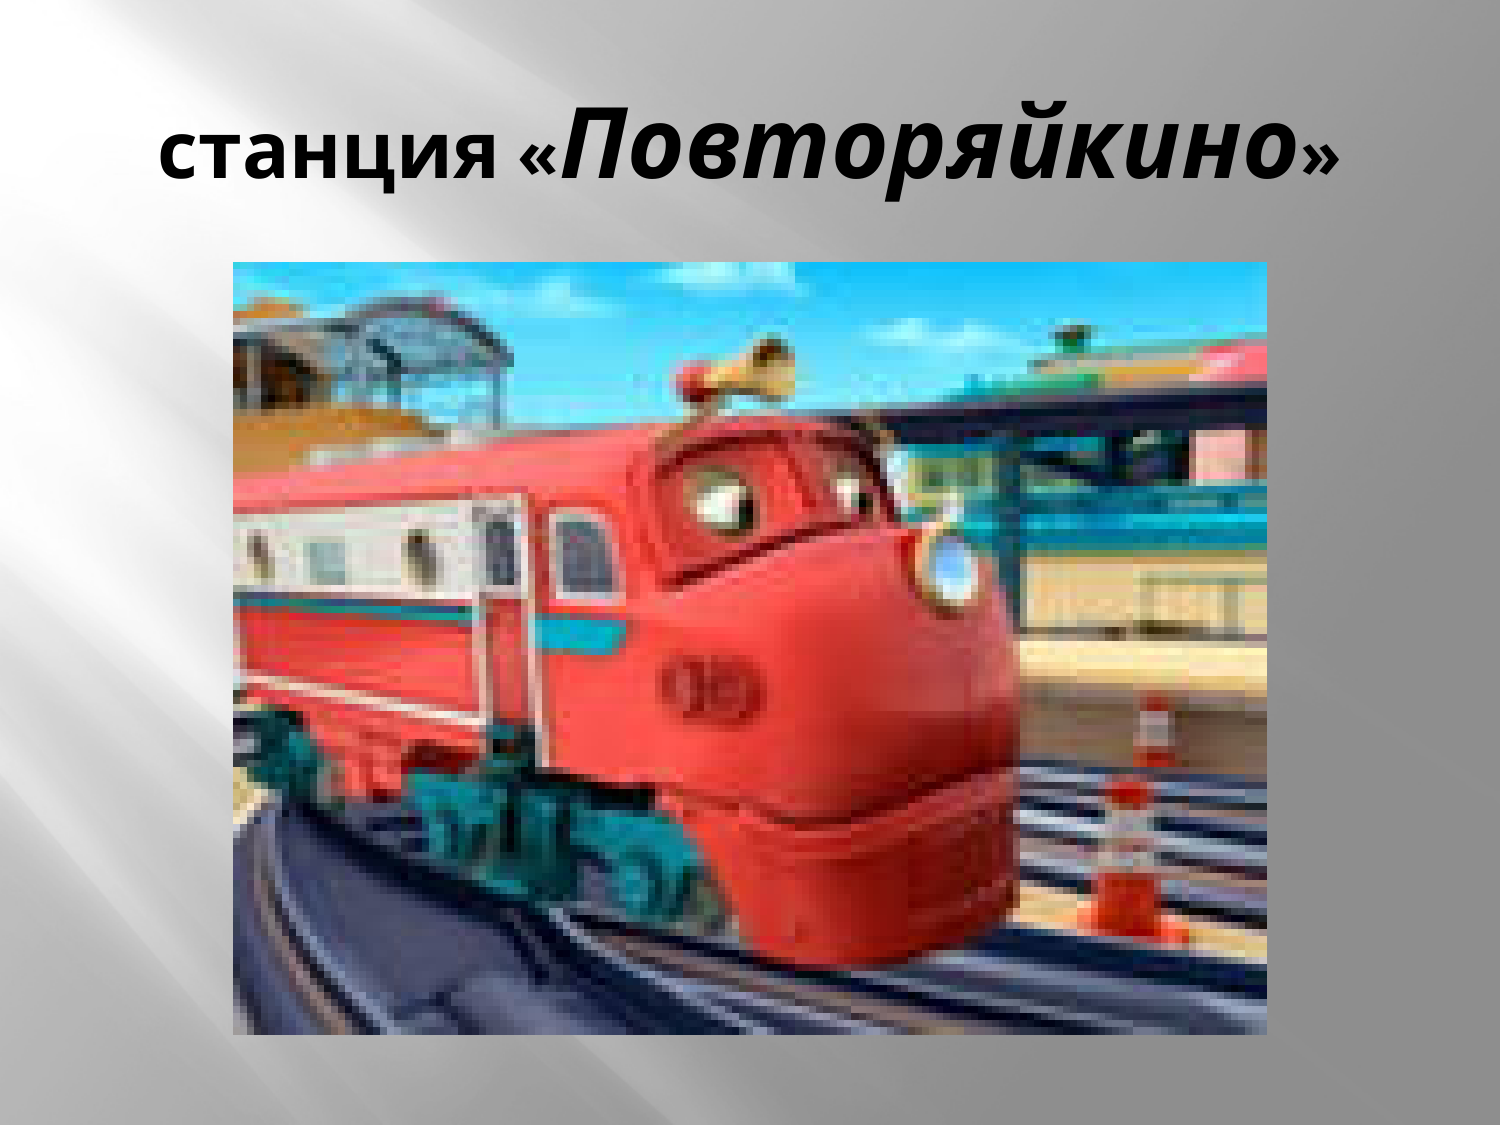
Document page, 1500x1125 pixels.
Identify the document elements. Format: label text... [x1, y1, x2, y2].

title станция «Повторяйкино» [75, 45, 1425, 233]
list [233, 262, 1267, 1036]
